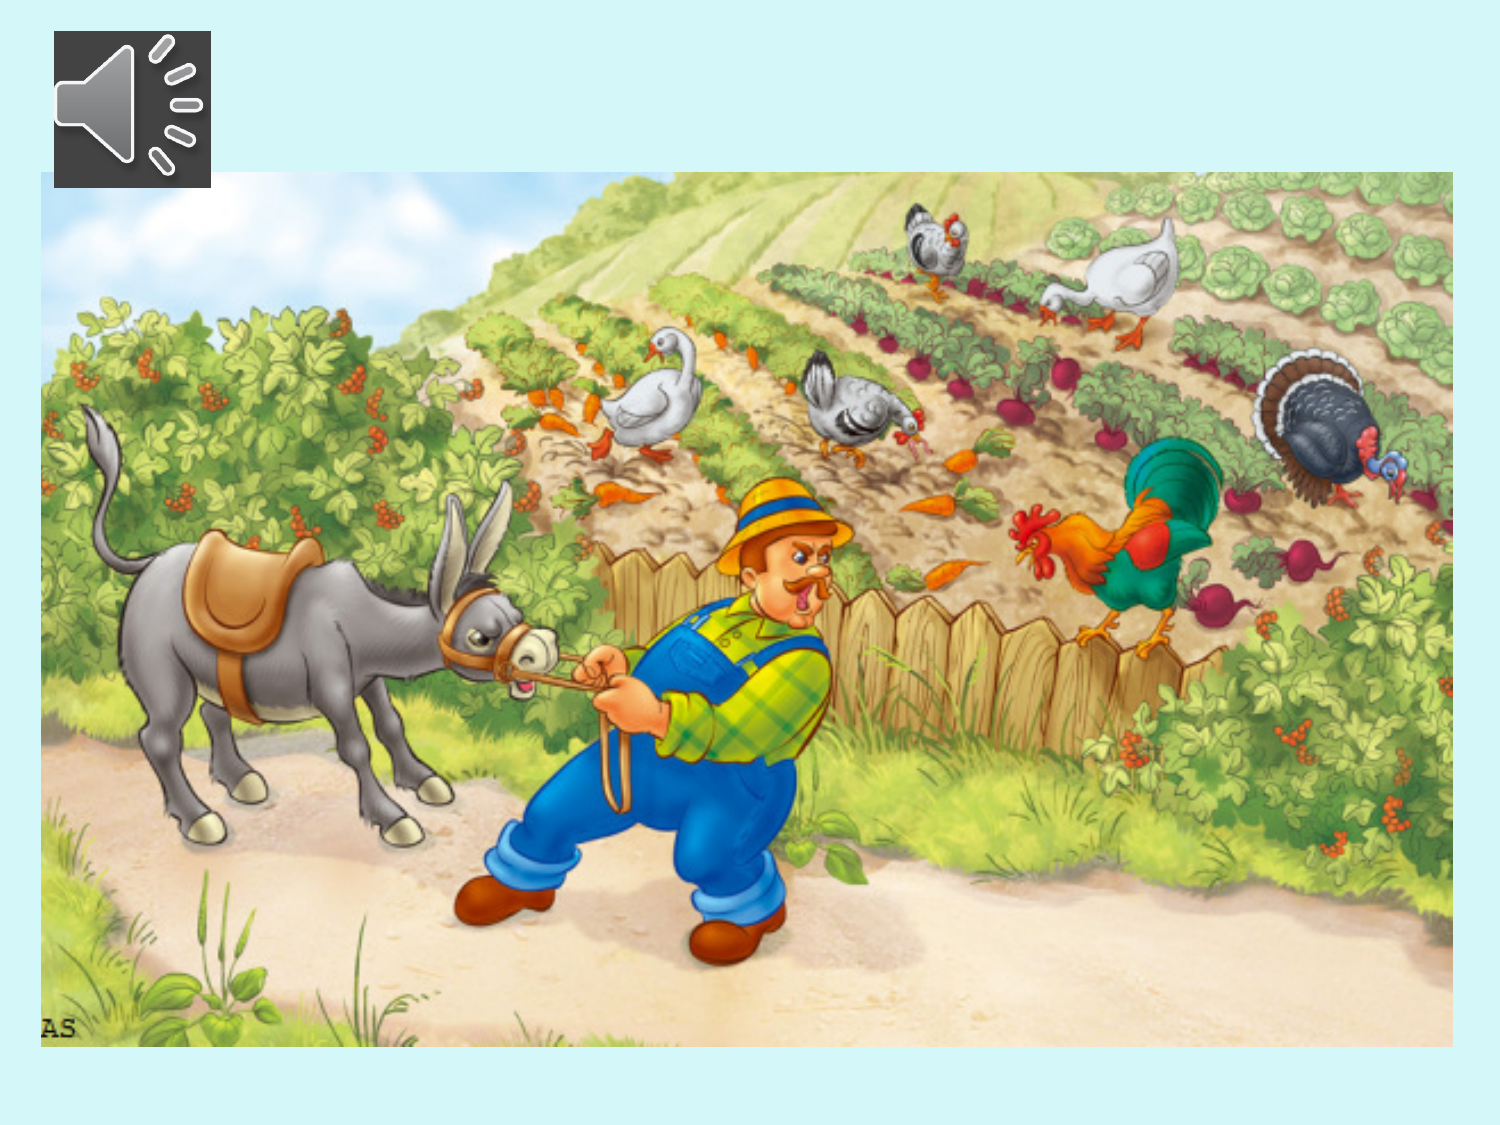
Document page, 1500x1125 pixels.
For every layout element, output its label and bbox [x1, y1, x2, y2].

picture [52, 29, 213, 190]
list [40, 172, 1453, 1047]
